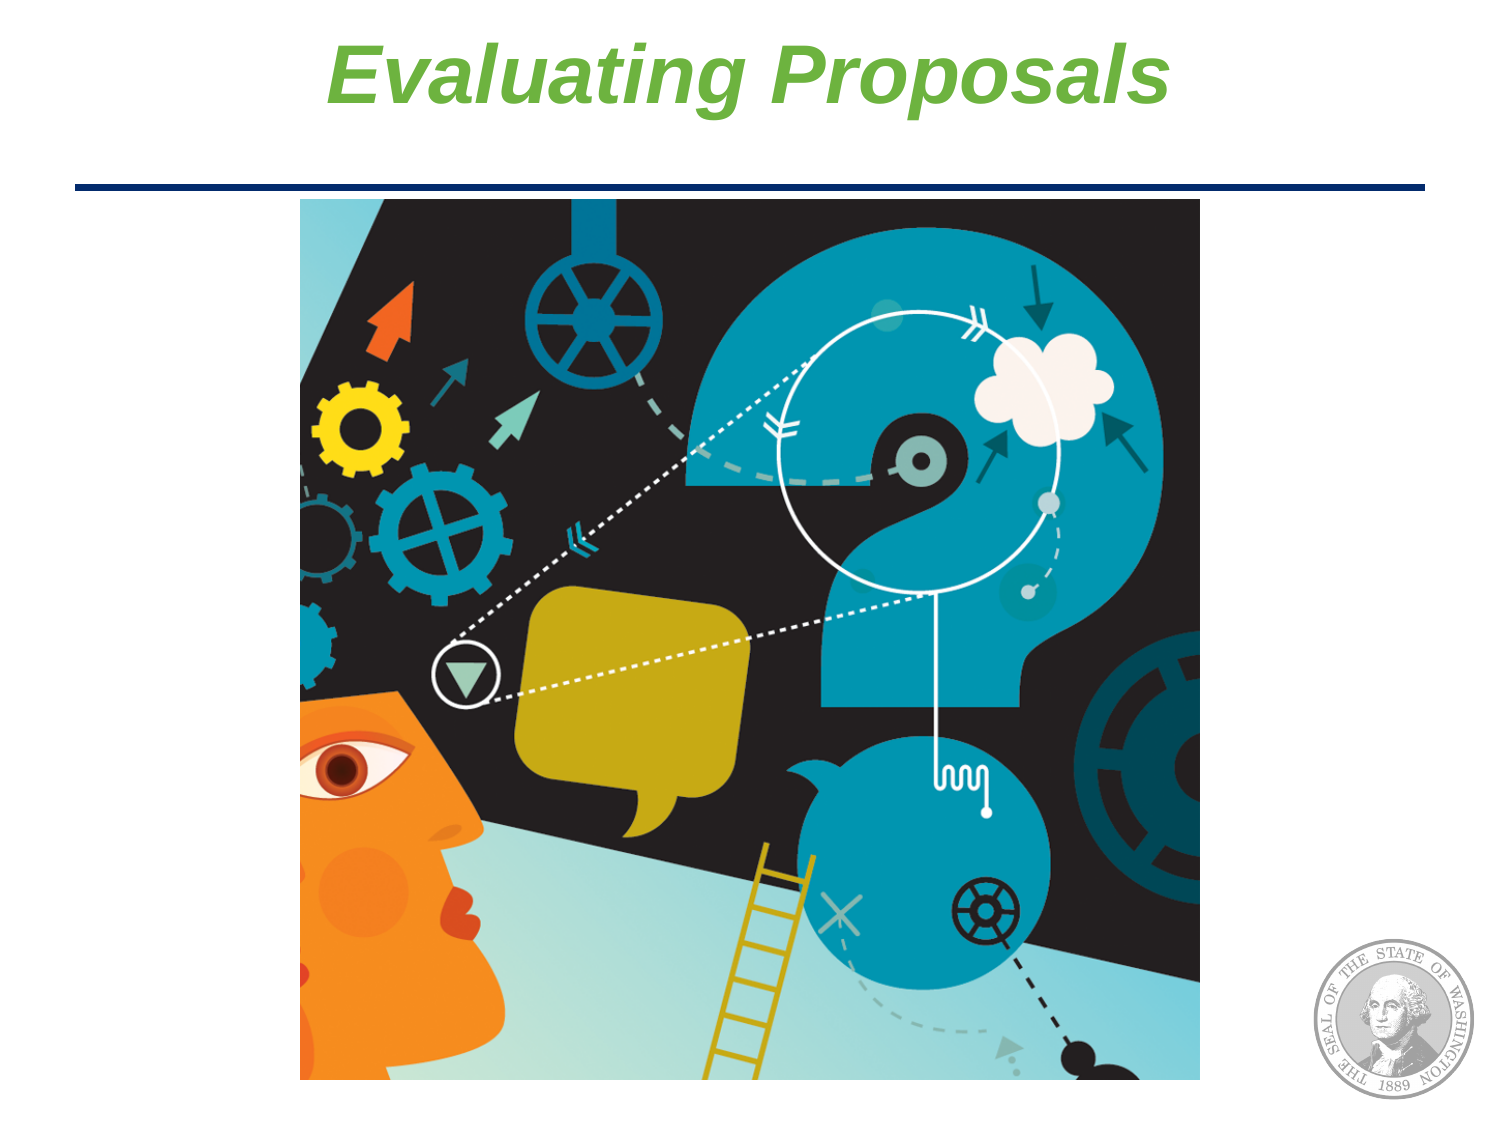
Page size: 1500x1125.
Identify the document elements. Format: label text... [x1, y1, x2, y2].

picture [568, 342, 616, 377]
picture [299, 199, 1201, 1080]
picture [1312, 937, 1475, 1100]
title Evaluating Proposals [75, 12, 1425, 163]
picture [610, 326, 650, 366]
picture [538, 325, 577, 363]
picture [538, 275, 578, 314]
picture [611, 278, 650, 316]
picture [572, 263, 620, 299]
